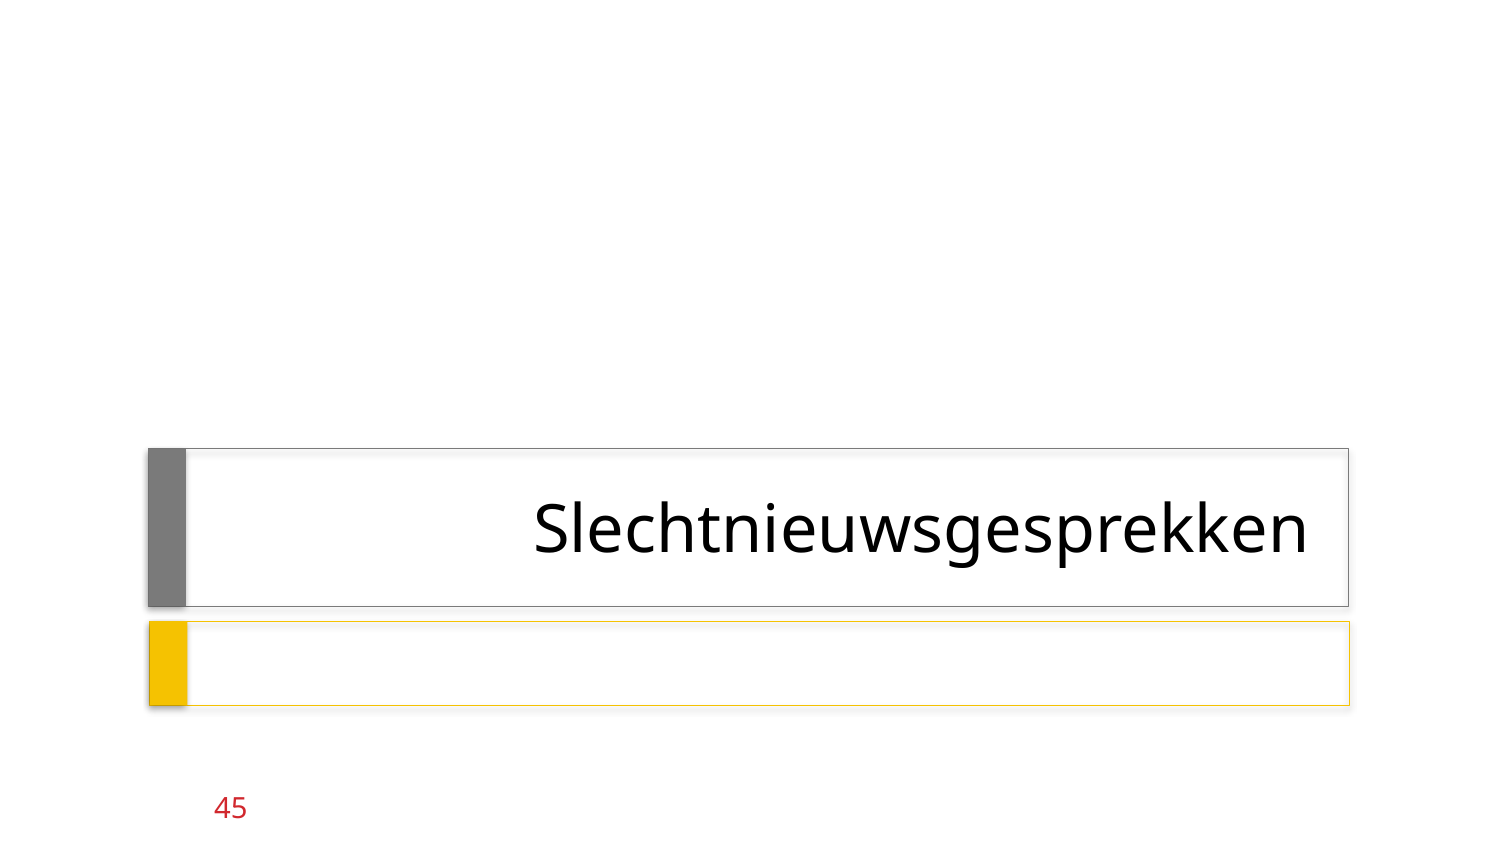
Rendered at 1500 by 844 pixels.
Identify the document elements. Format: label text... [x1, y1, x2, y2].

slide_number 45 [199, 781, 400, 827]
title Slechtnieuwsgesprekken [200, 478, 1325, 600]
